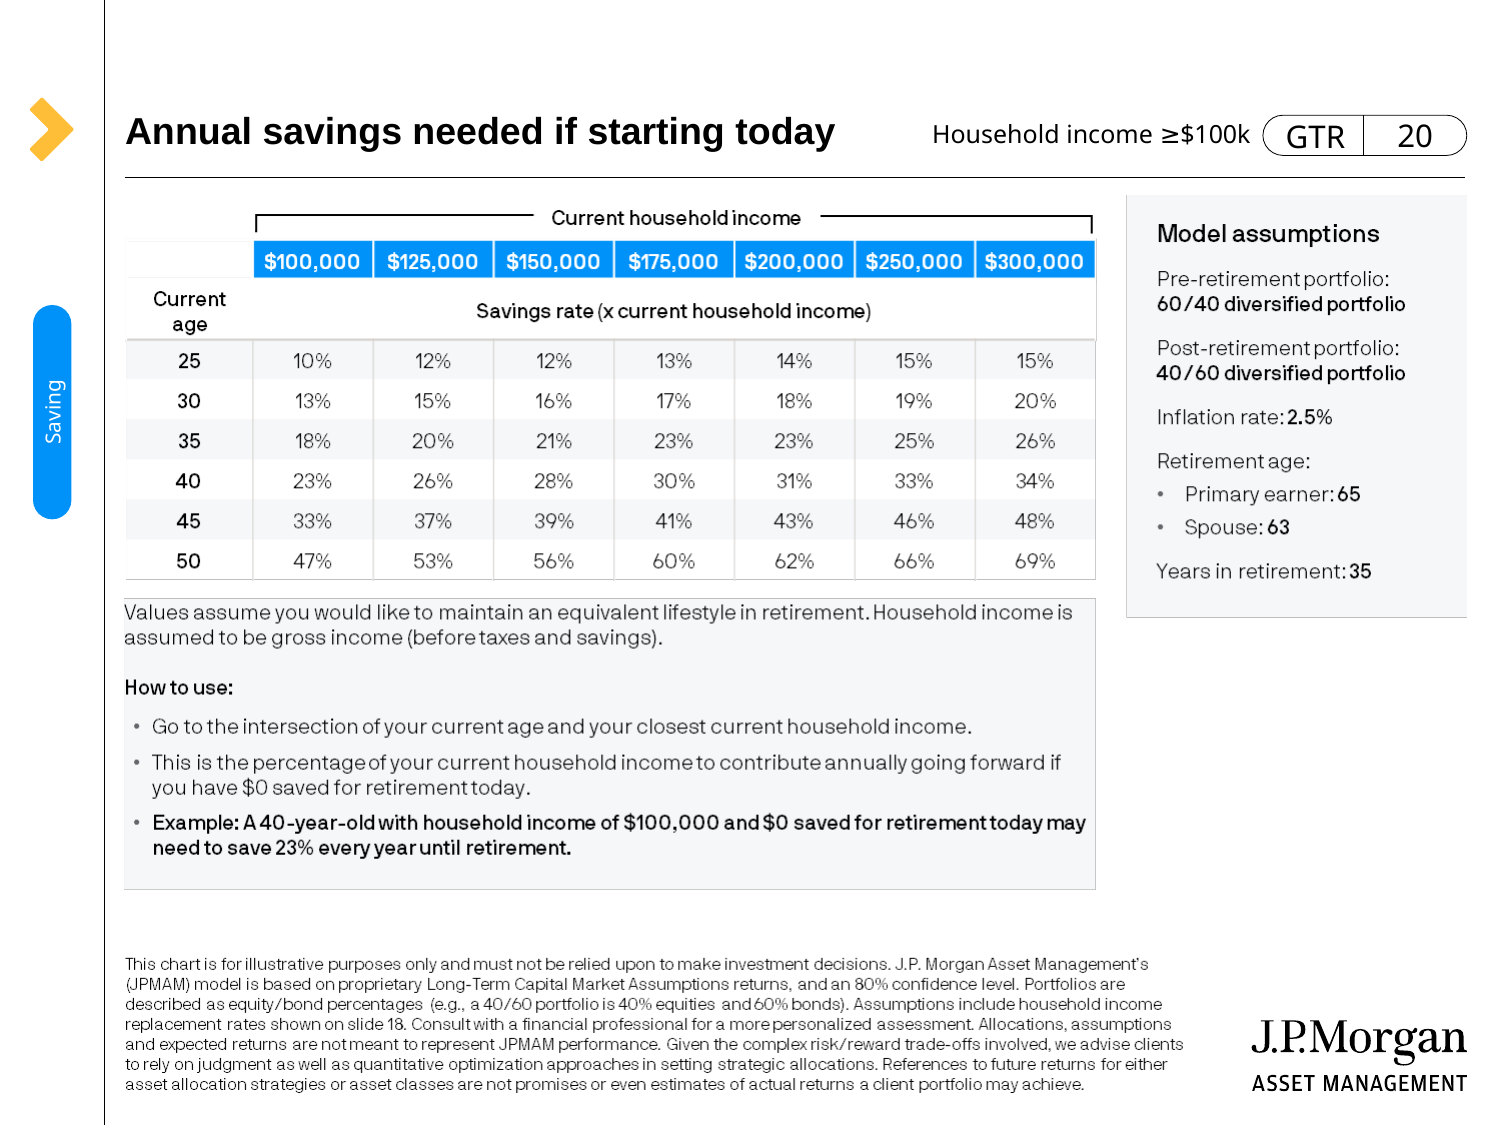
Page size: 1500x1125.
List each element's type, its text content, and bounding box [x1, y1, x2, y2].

text_box 20 [1366, 105, 1465, 166]
text_box Household income ≥$100k [881, 120, 1252, 180]
slide_number GTR [1285, 105, 1363, 166]
title Annual savings needed if starting today [125, 51, 1199, 154]
picture [110, 194, 1467, 1104]
text_box Saving [33, 304, 72, 520]
